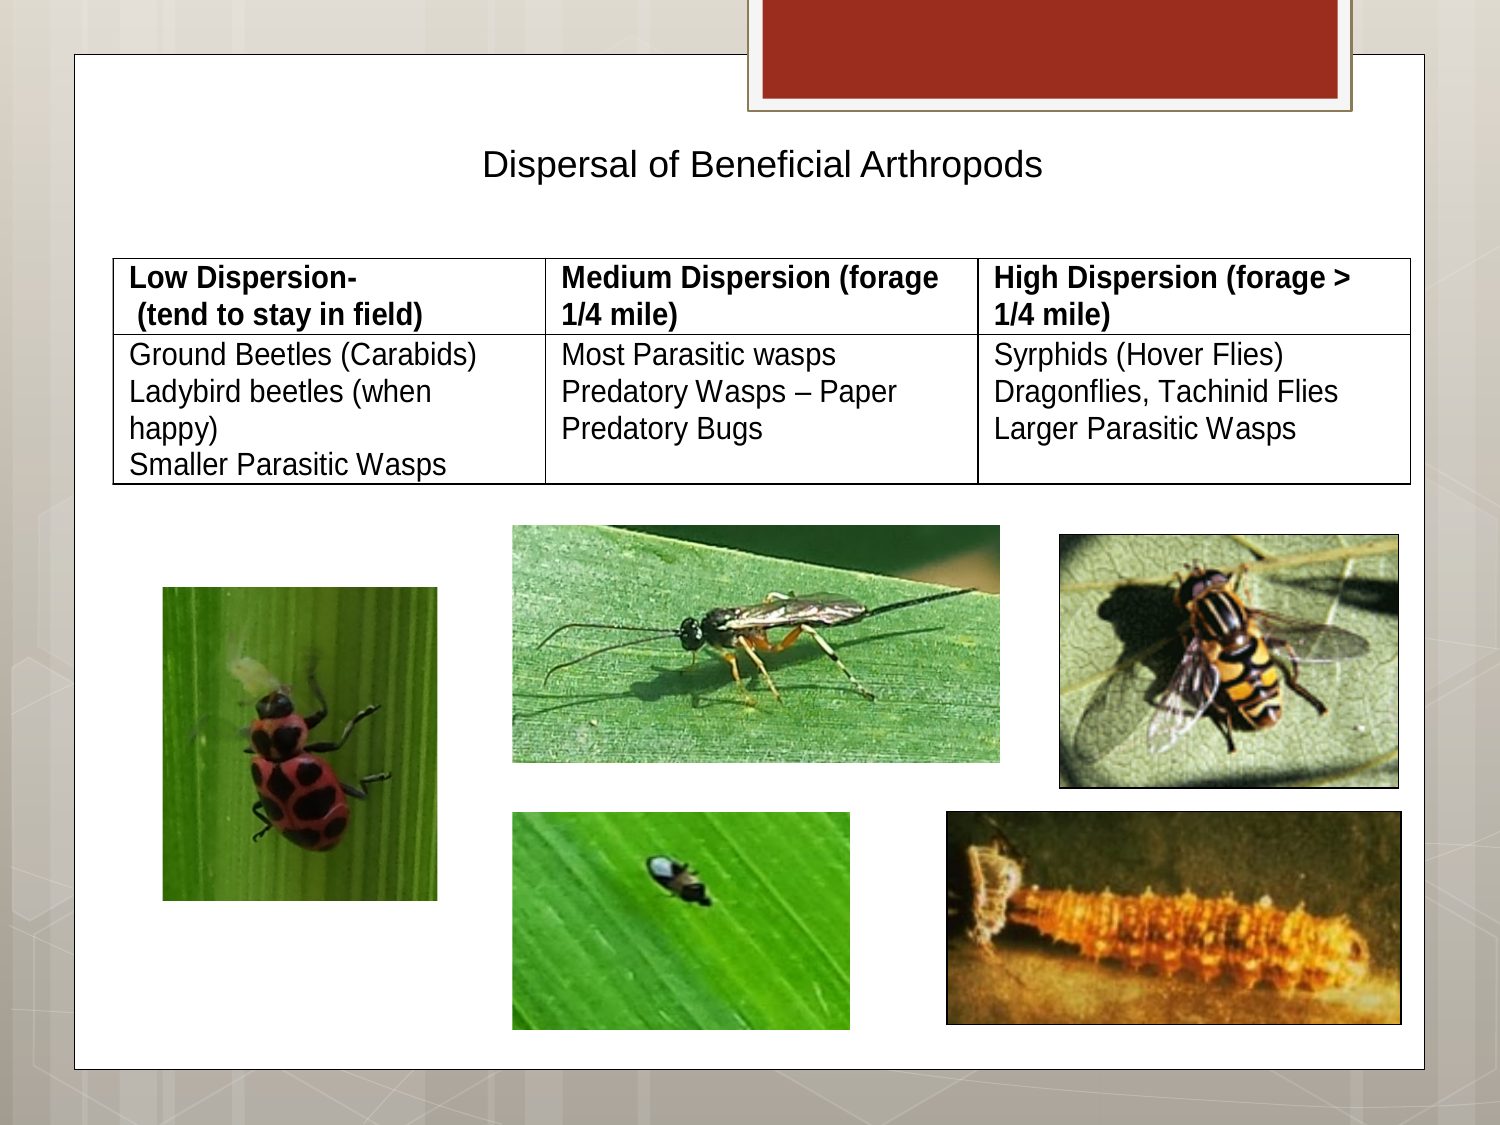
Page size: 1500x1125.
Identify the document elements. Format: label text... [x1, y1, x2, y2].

picture [1060, 535, 1399, 788]
picture [512, 524, 1001, 763]
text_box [112, 257, 1413, 552]
picture [512, 812, 851, 1030]
picture [947, 812, 1401, 1025]
picture [162, 587, 438, 901]
text_box Dispersal of Beneficial Arthropods [112, 53, 1388, 229]
